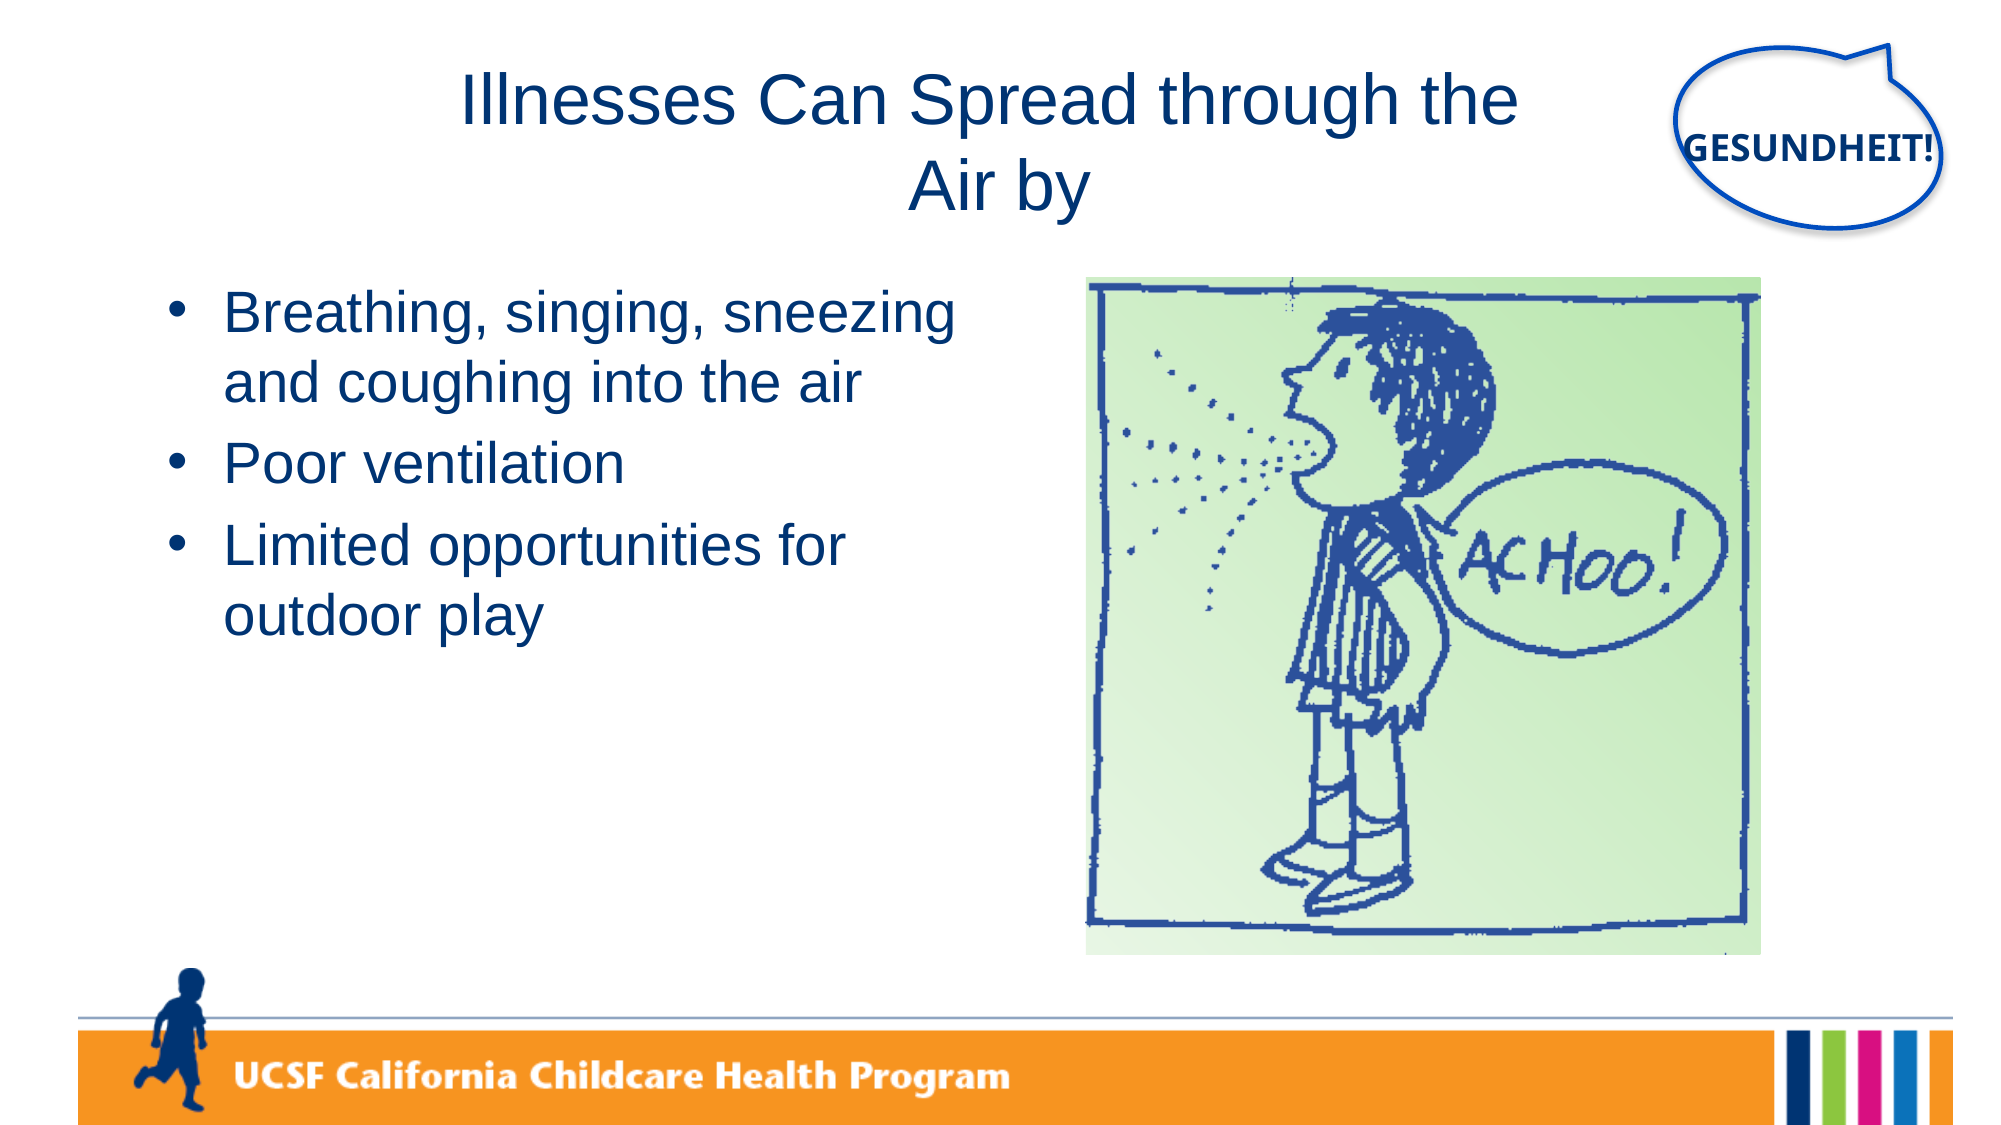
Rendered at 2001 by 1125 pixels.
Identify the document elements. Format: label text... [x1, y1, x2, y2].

title Illnesses Can Spread through the Air by [99, 45, 1789, 233]
picture [78, 968, 1953, 1125]
text_box GESUNDHEIT! [1667, 116, 2000, 176]
text_box [1700, 176, 1939, 230]
text_box [1674, 44, 1929, 116]
picture [1085, 277, 1761, 956]
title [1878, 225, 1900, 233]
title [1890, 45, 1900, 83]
title Illnesses Can Spread through the Air by [1789, 45, 1879, 55]
list Breathing, singing, sneezing and coughing into the air Poor ventilation Limited opportunities for outdoor play [152, 266, 1037, 1009]
